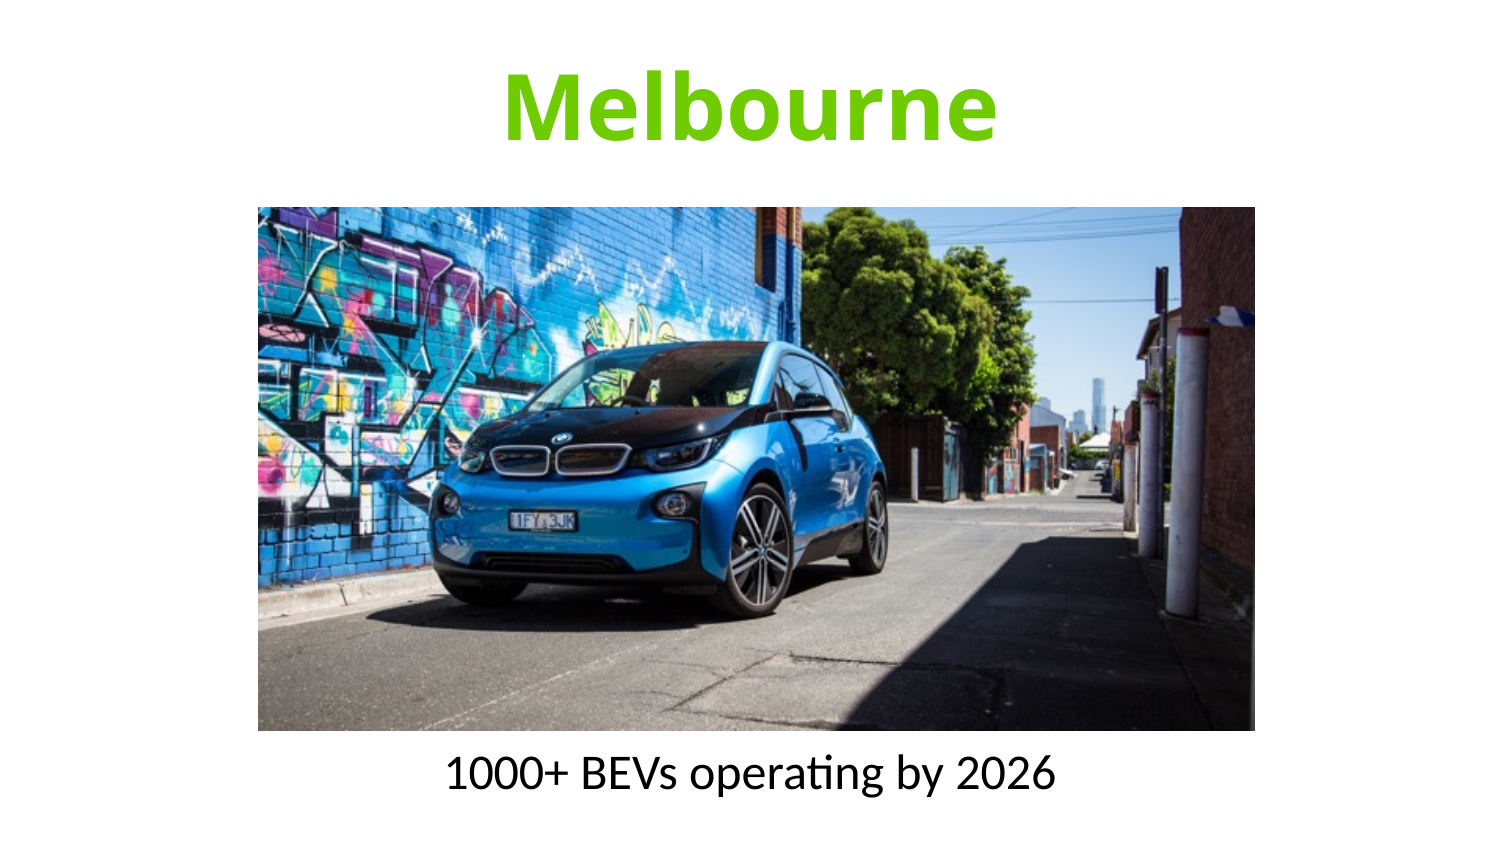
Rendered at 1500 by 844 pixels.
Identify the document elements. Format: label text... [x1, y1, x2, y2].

list 1000+ BEVs operating by 2026 [160, 732, 1340, 844]
picture [257, 207, 1256, 732]
title Melbourne [75, 33, 1425, 175]
